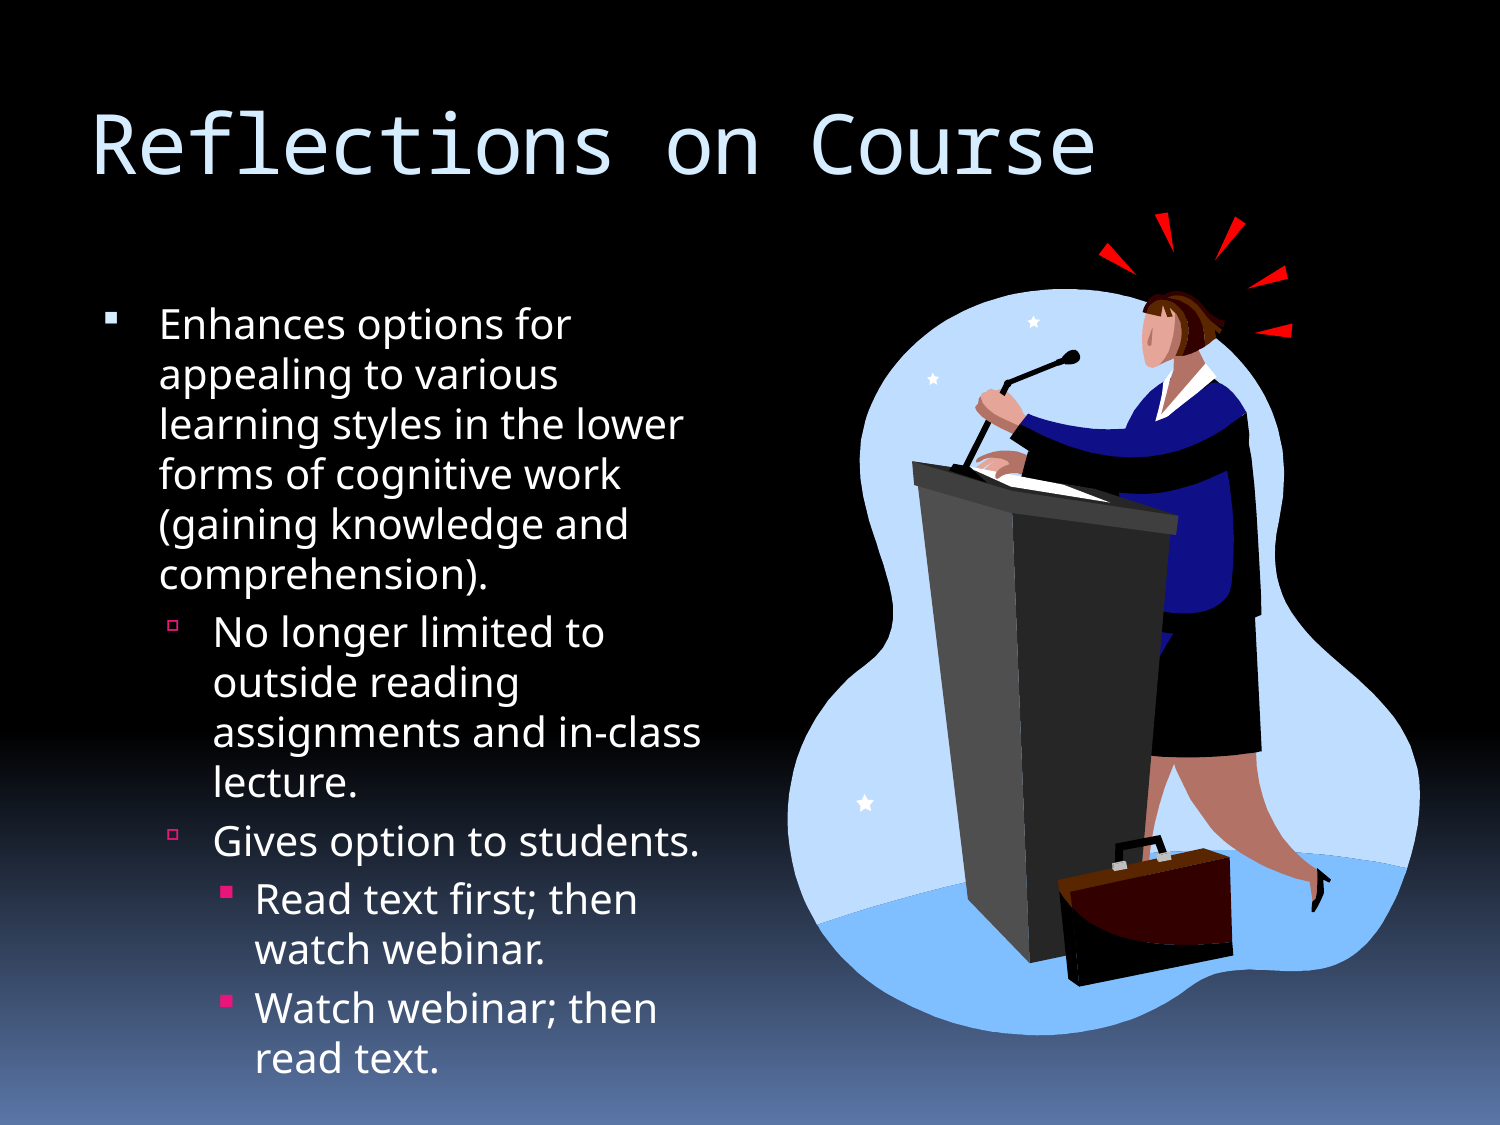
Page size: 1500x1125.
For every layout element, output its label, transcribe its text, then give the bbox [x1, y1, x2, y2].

list Enhances options for appealing to various learning styles in the lower forms of cognitive work (gaining knowledge and comprehension). No longer limited to outside reading assignments and in-class lecture. Gives option to students. Read text first; then watch webinar. Watch webinar; then read text. [76, 290, 739, 1033]
picture [787, 211, 1426, 1037]
title Reflections on Course [75, 83, 1425, 234]
